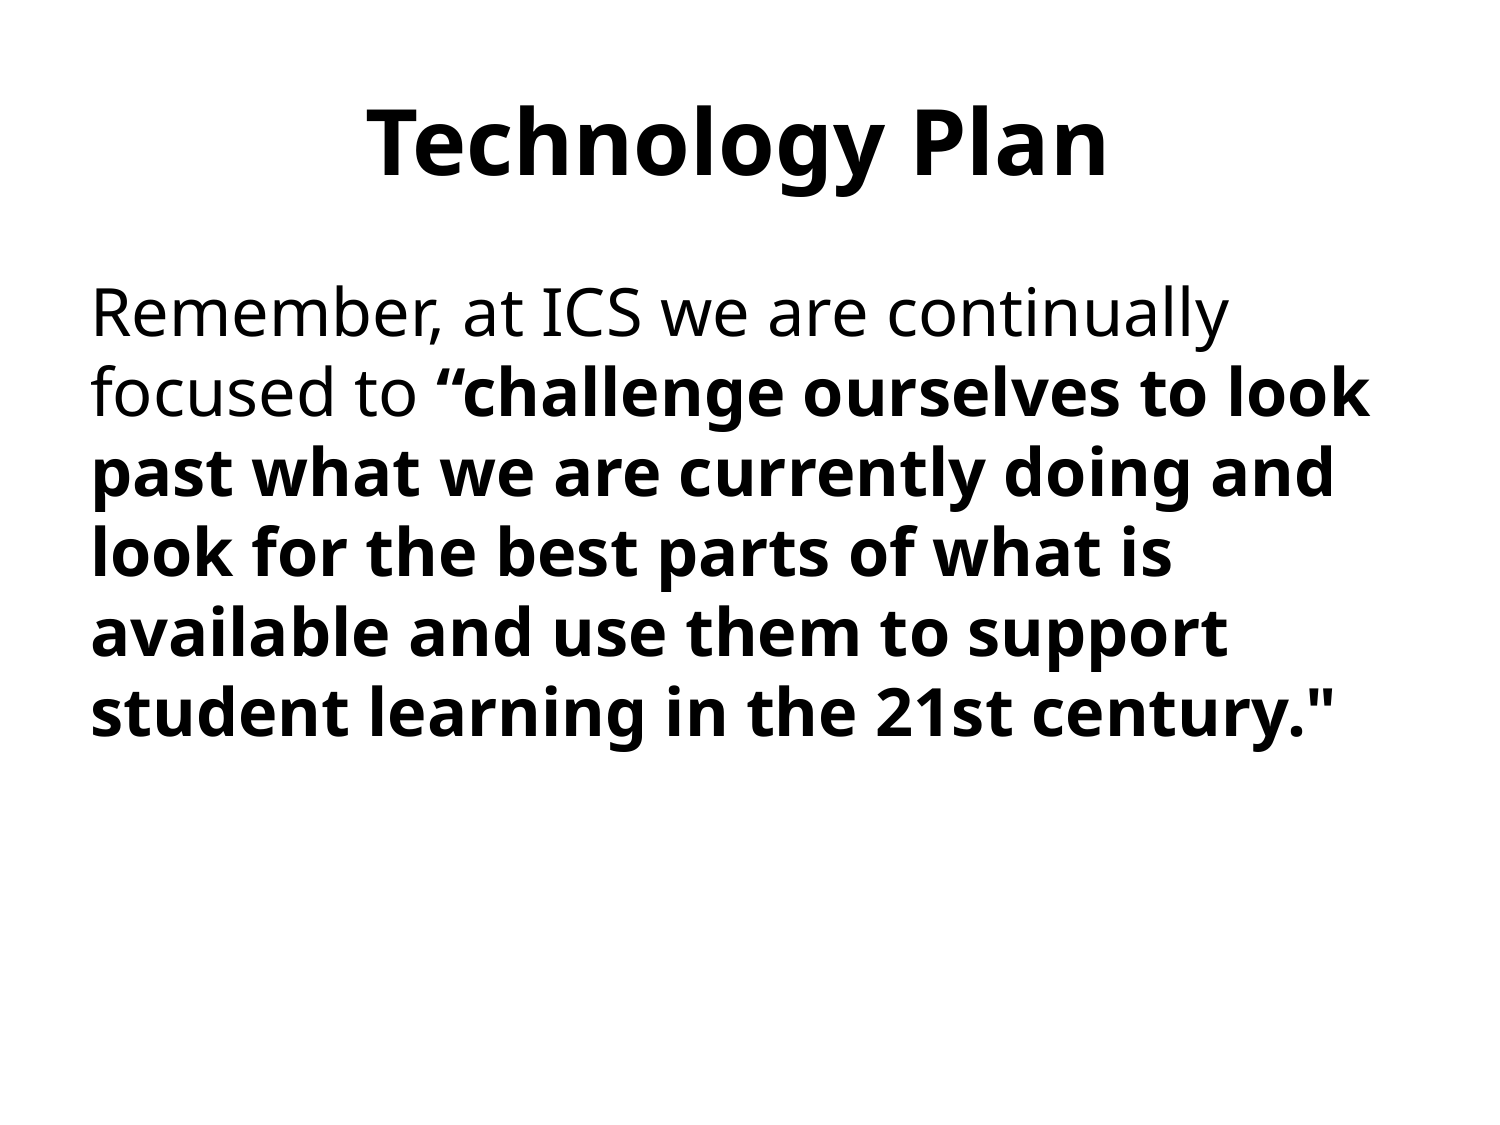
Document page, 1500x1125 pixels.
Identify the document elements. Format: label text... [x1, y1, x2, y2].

list Remember, at ICS we are continually focused to “challenge ourselves to look past what we are currently doing and look for the best parts of what is available and use them to support student learning in the 21st century." [75, 262, 1425, 1005]
title Technology Plan [75, 45, 1425, 233]
